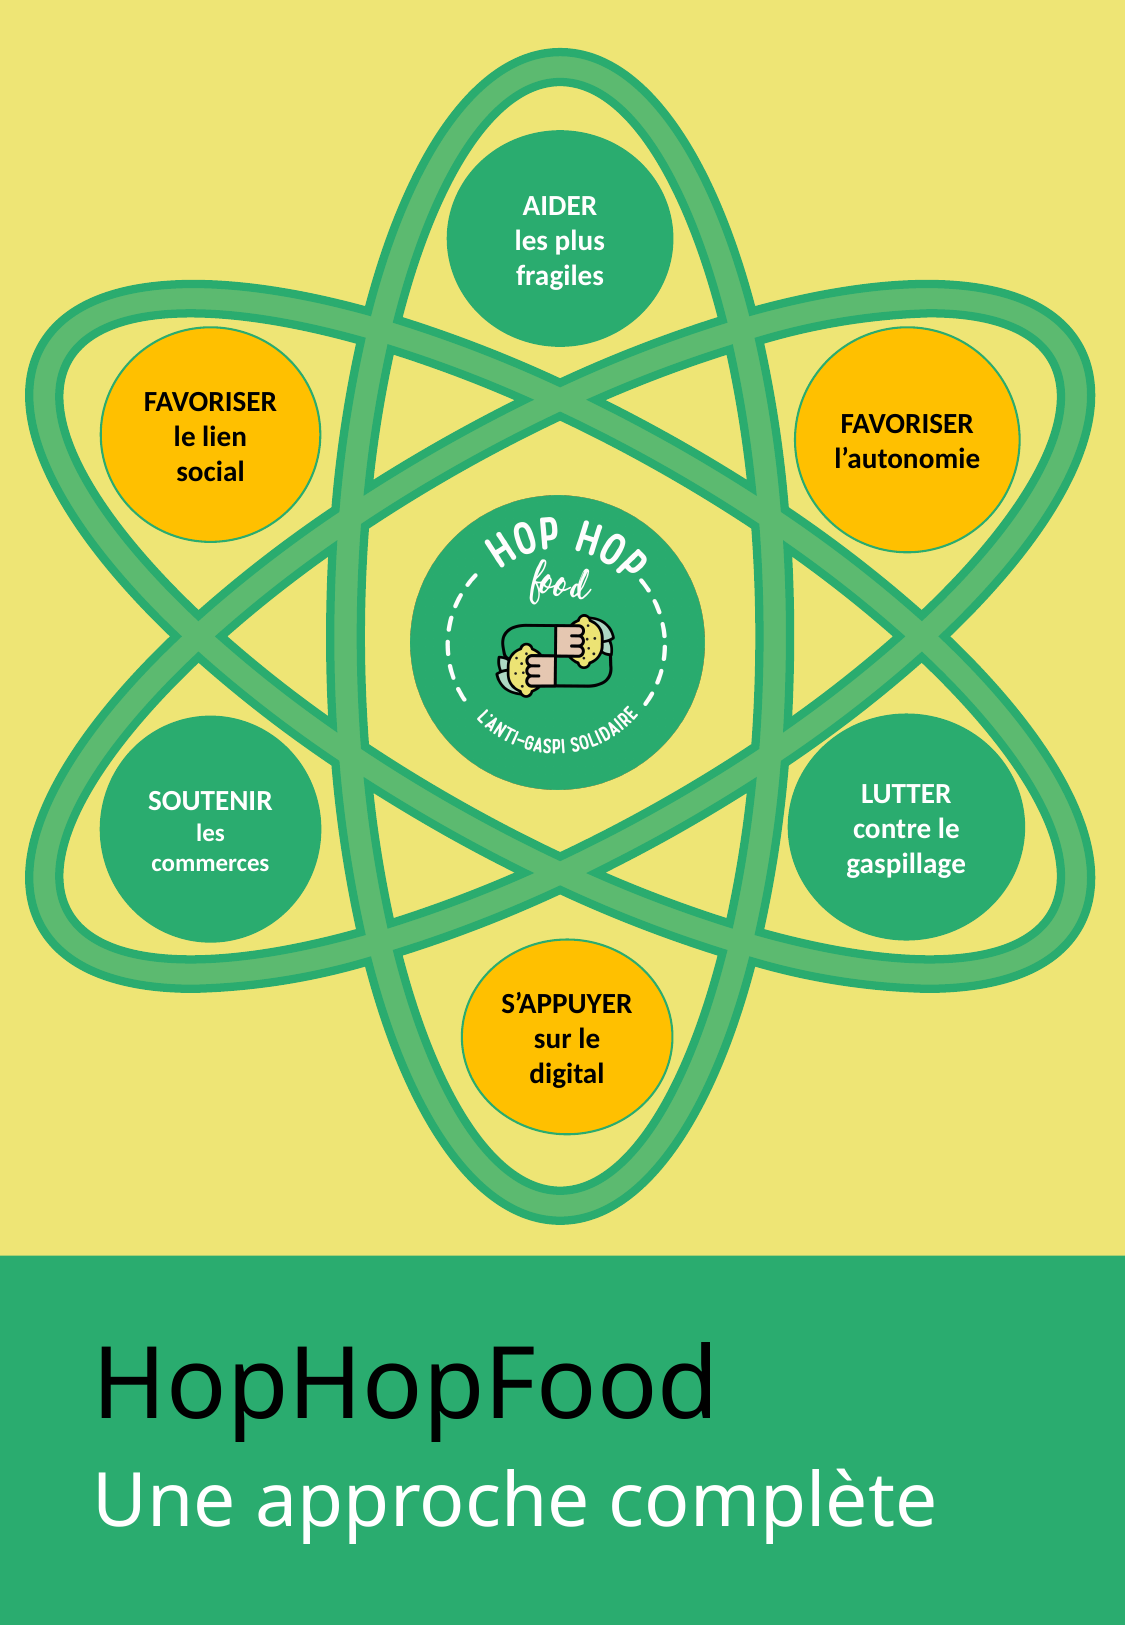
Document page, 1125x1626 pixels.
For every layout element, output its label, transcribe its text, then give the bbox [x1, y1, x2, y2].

text_box S’APPUYER sur le digital [461, 939, 673, 1135]
text_box AIDER les plus fragiles [447, 131, 673, 346]
text_box FAVORISER l’autonomie [795, 327, 1020, 553]
picture [410, 495, 706, 791]
text_box LUTTER contre le gaspillage [788, 714, 1025, 940]
title [0, 0, 1125, 1255]
text_box [29, 52, 1092, 1221]
text_box FAVORISER le lien social [100, 327, 321, 542]
text_box SOUTENIR les commerces [100, 716, 321, 942]
text_box HopHopFood Une approche complète [0, 1255, 1125, 1625]
